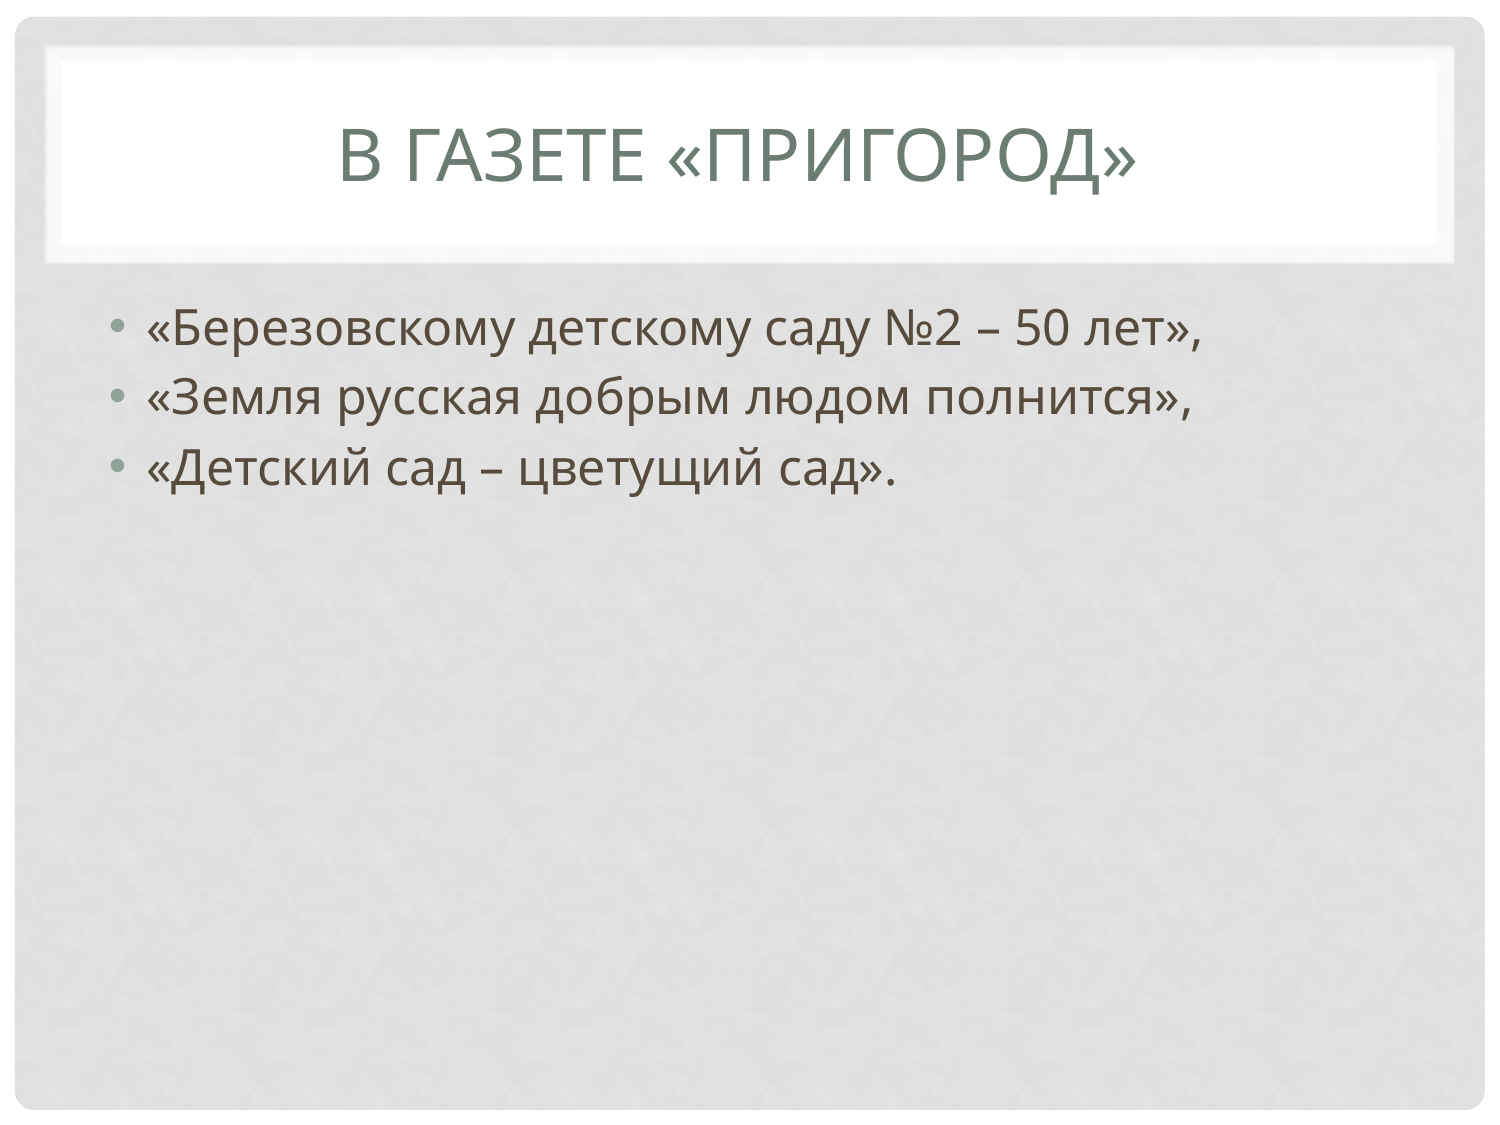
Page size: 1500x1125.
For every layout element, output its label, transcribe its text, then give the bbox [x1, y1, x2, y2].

list «Березовскому детскому саду №2 – 50 лет», «Земля русская добрым людом полнится», «Детский сад – цветущий сад». [75, 287, 1425, 1005]
title В газете «Пригород» [69, 66, 1425, 238]
